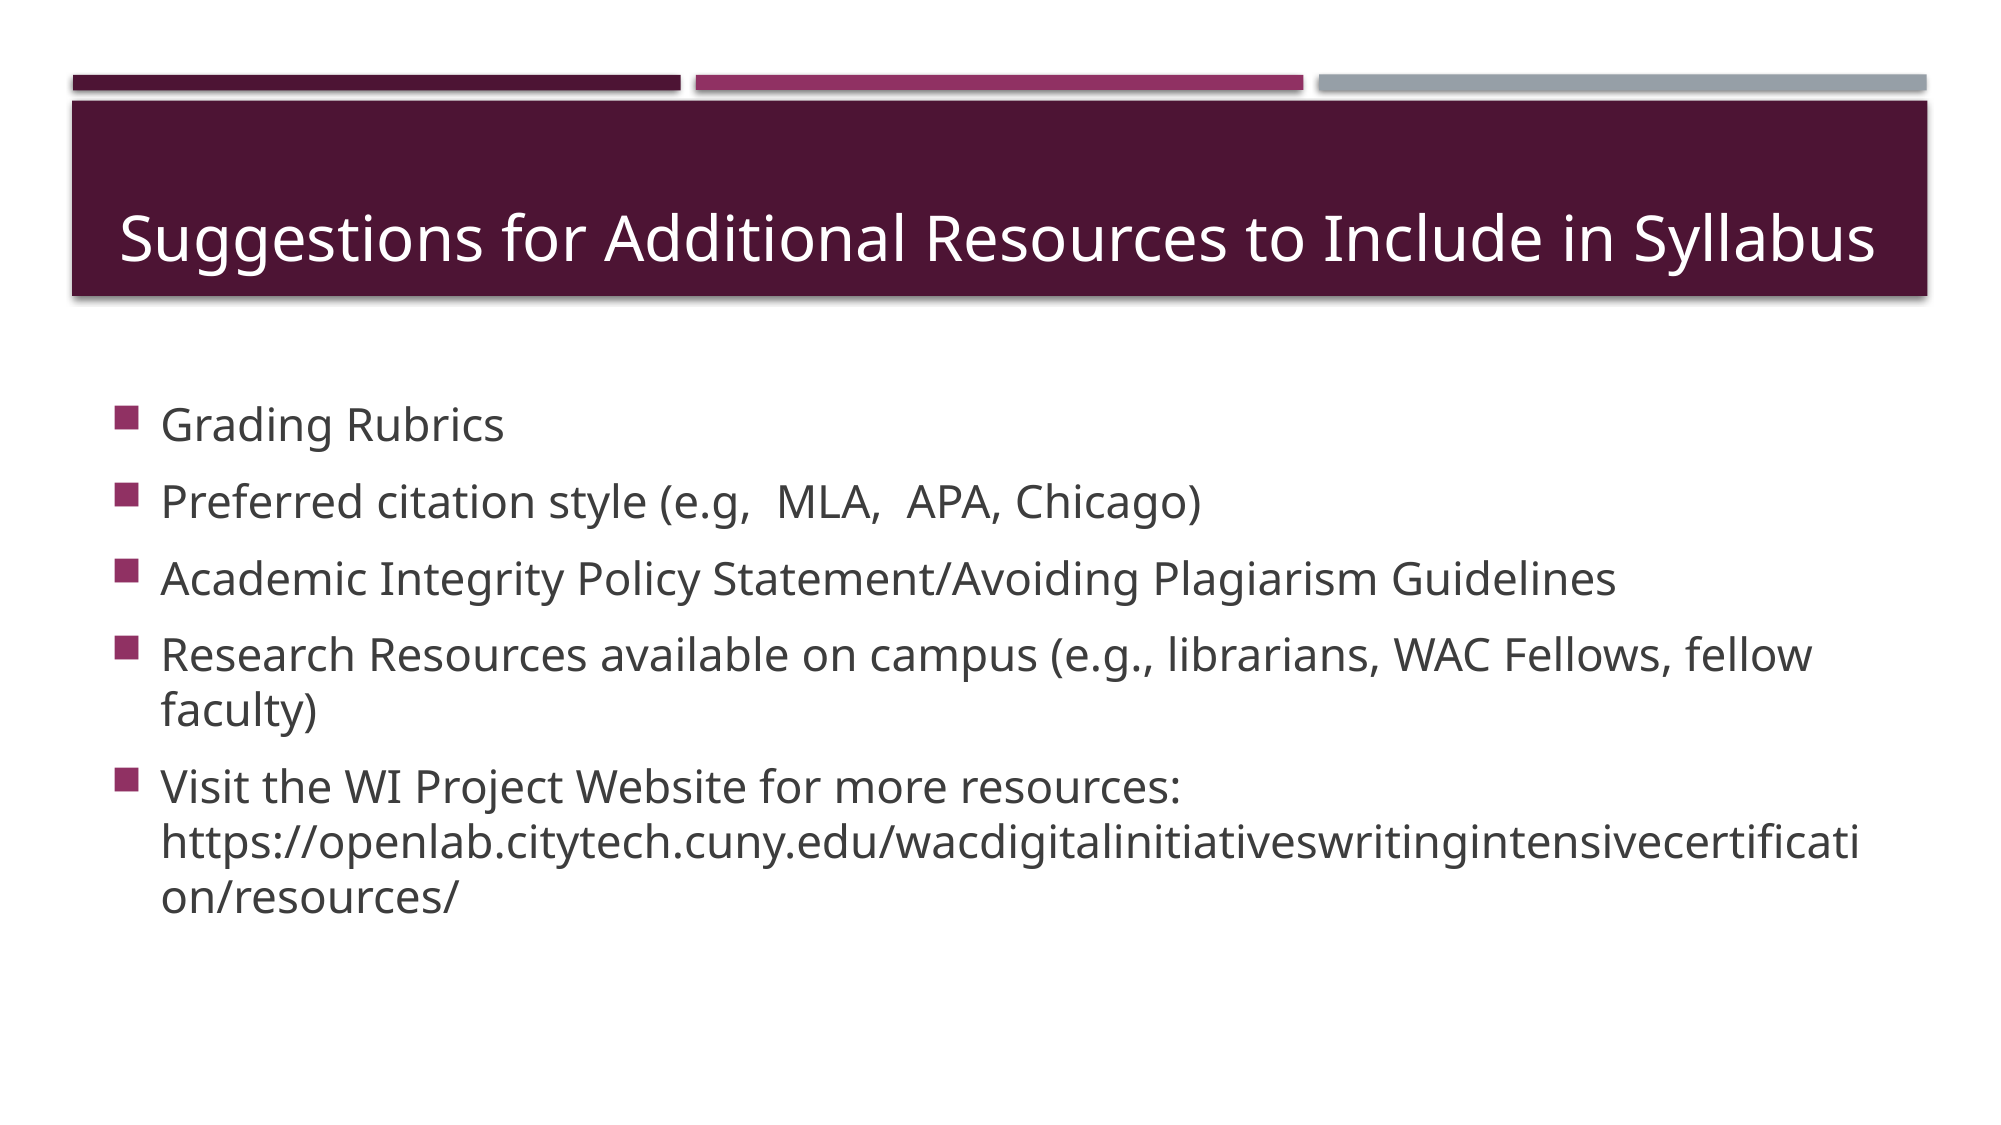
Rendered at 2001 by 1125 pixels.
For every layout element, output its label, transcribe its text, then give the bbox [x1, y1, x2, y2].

title Suggestions for Additional Resources to Include in Syllabus [95, 115, 1905, 282]
list Grading Rubrics Preferred citation style (e.g, MLA, APA, Chicago) Academic Integrity Policy Statement/Avoiding Plagiarism Guidelines Research Resources available on campus (e.g., librarians, WAC Fellows, fellow faculty) Visit the WI Project Website for more resources: https://openlab.citytech.cuny.edu/wacdigitalinitiativeswritingintensivecertification/resources/ [95, 357, 1905, 962]
